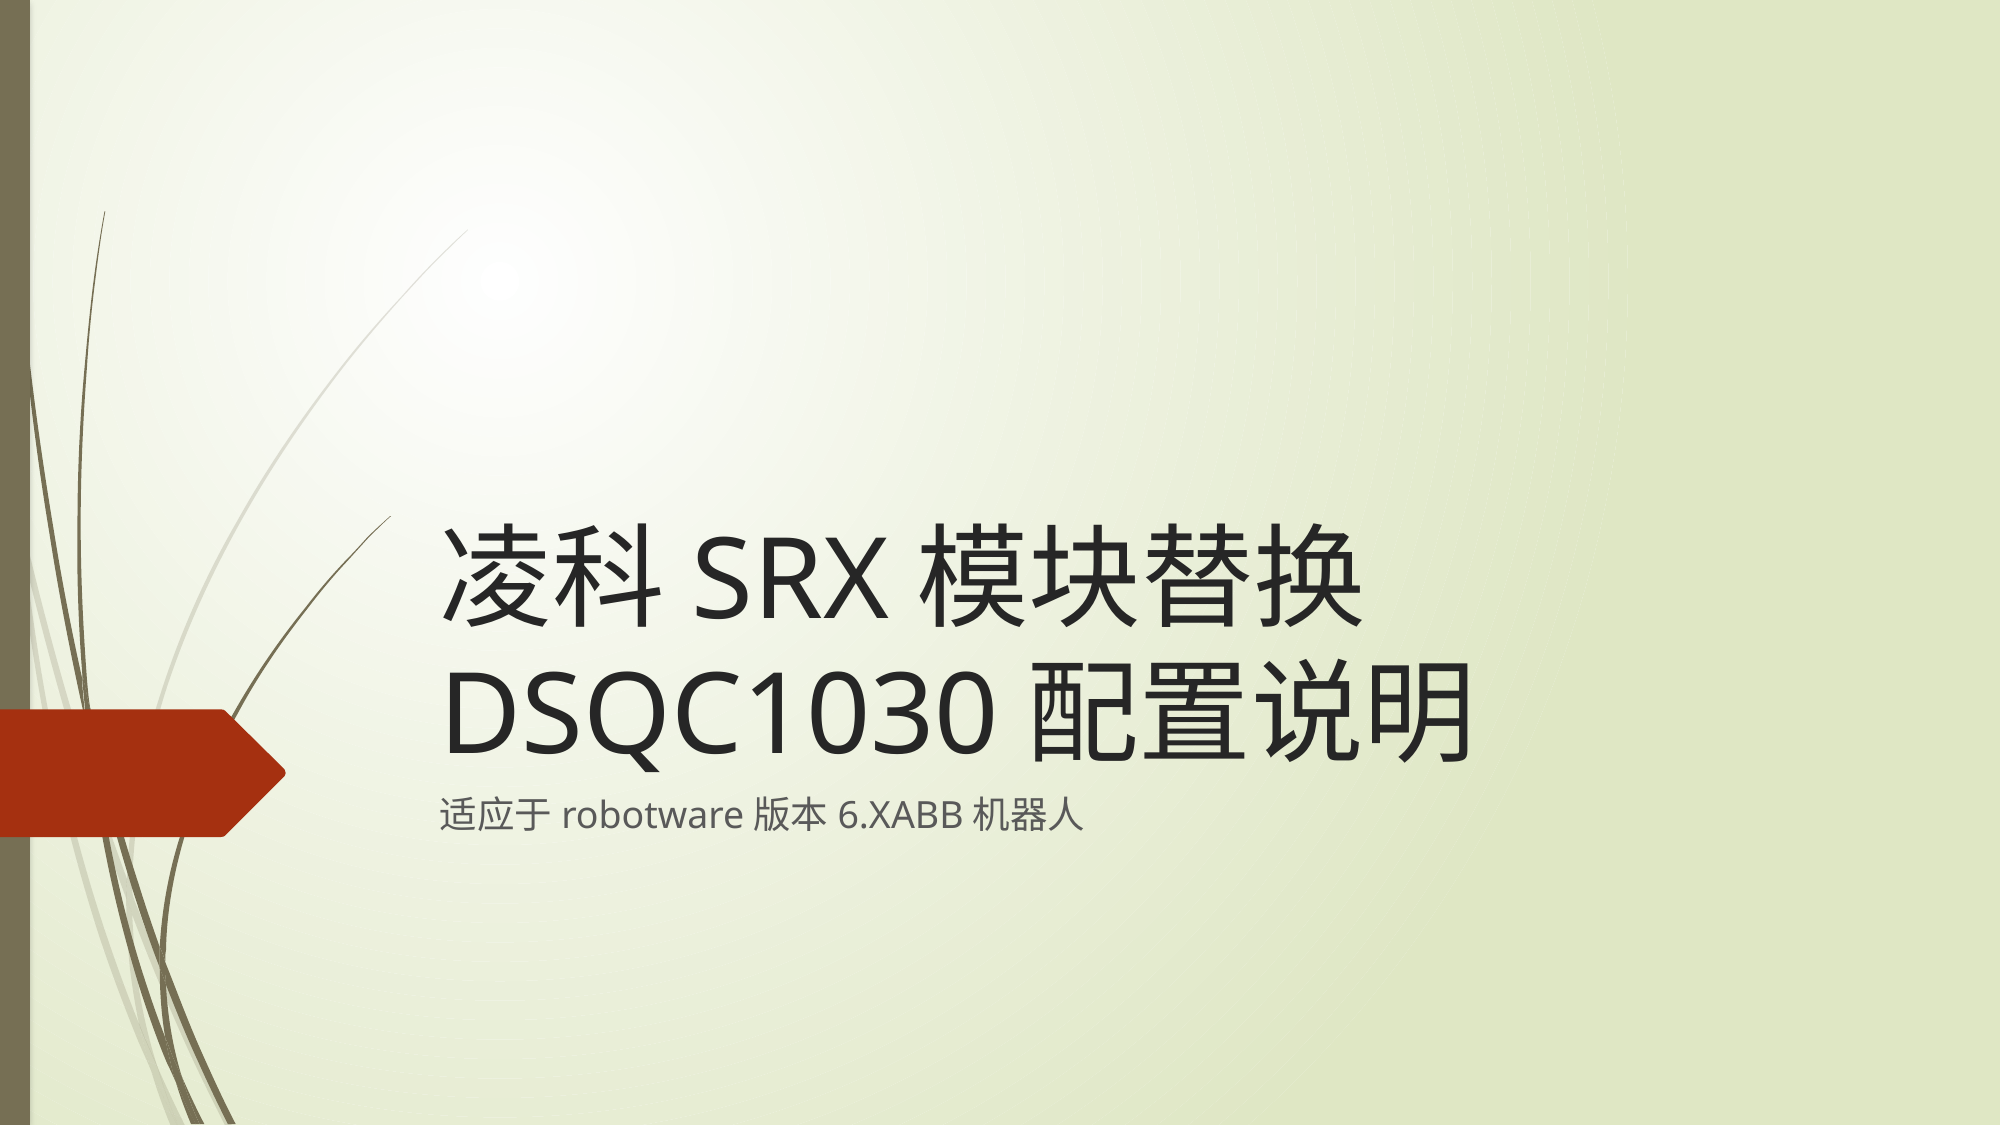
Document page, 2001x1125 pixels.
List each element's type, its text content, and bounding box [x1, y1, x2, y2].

title 凌科SRX模块替换DSQC1030配置说明 [424, 412, 1888, 783]
subtitle 适应于robotware版本6.XABB机器人 [424, 783, 1888, 969]
